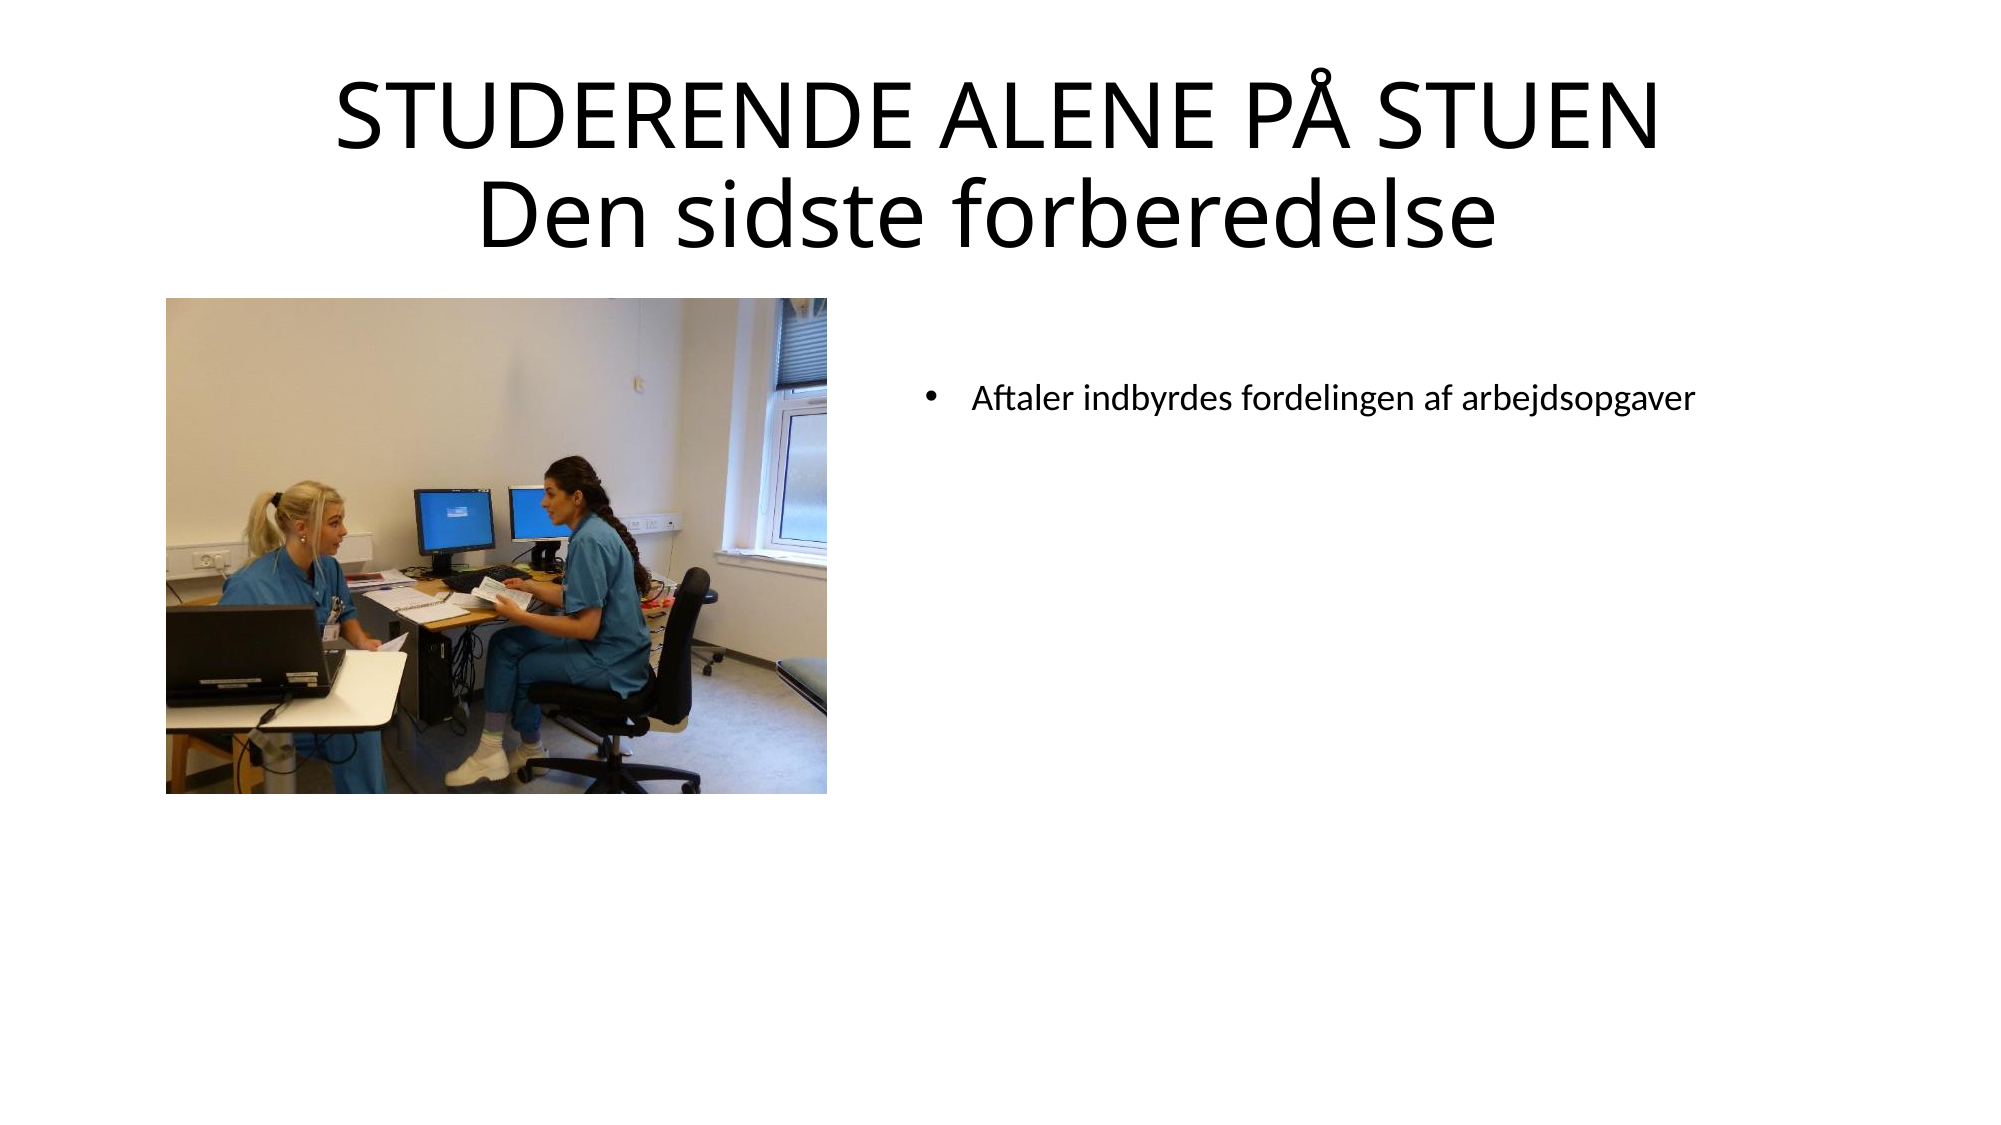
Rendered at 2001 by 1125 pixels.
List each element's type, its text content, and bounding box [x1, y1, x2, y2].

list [166, 298, 827, 794]
text_box Aftaler indbyrdes fordelingen af arbejdsopgaver [910, 365, 1721, 426]
title STUDERENDE ALENE PÅ STUEN Den sidste forberedelse [137, 59, 1863, 278]
